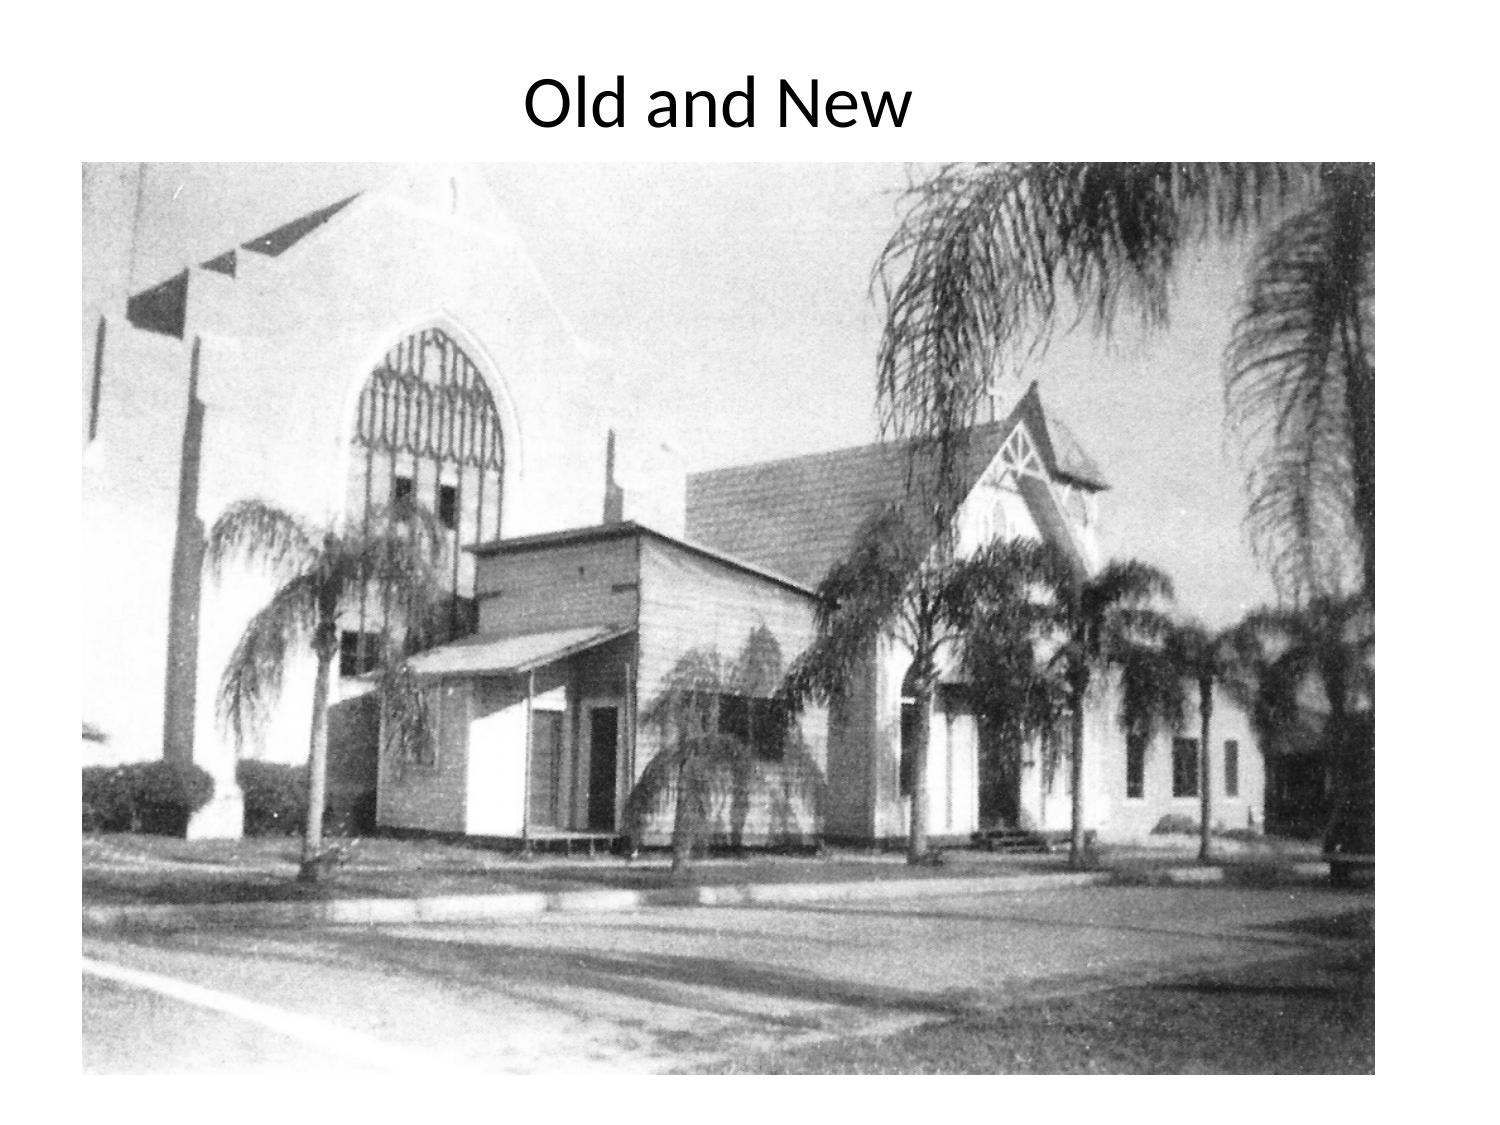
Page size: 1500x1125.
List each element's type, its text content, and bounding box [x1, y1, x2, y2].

title Old and New [75, 45, 1363, 150]
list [82, 162, 1376, 1076]
